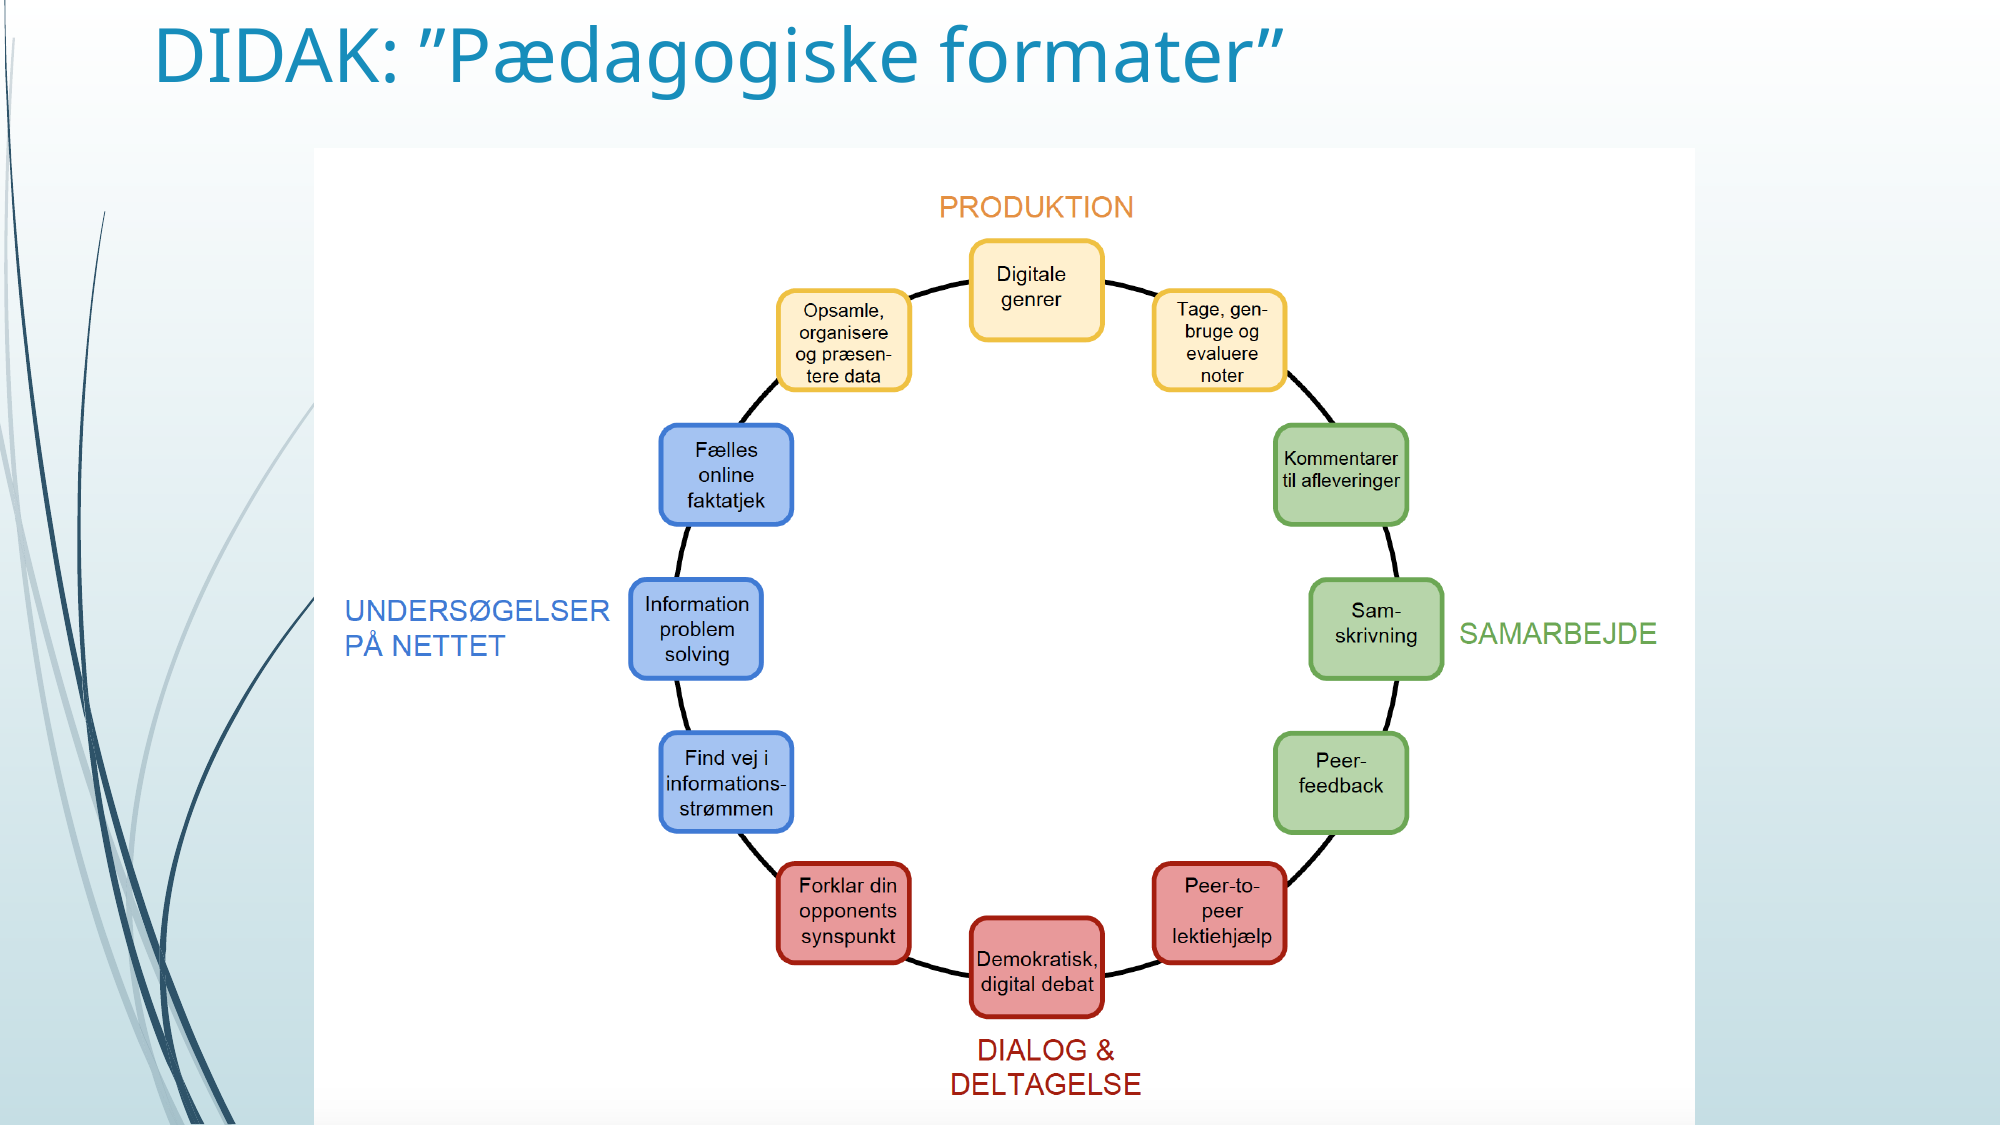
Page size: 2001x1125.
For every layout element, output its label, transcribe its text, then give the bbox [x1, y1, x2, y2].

title DIDAK: ”Pædagogiske formater” [137, 0, 1863, 218]
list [314, 148, 1695, 1125]
